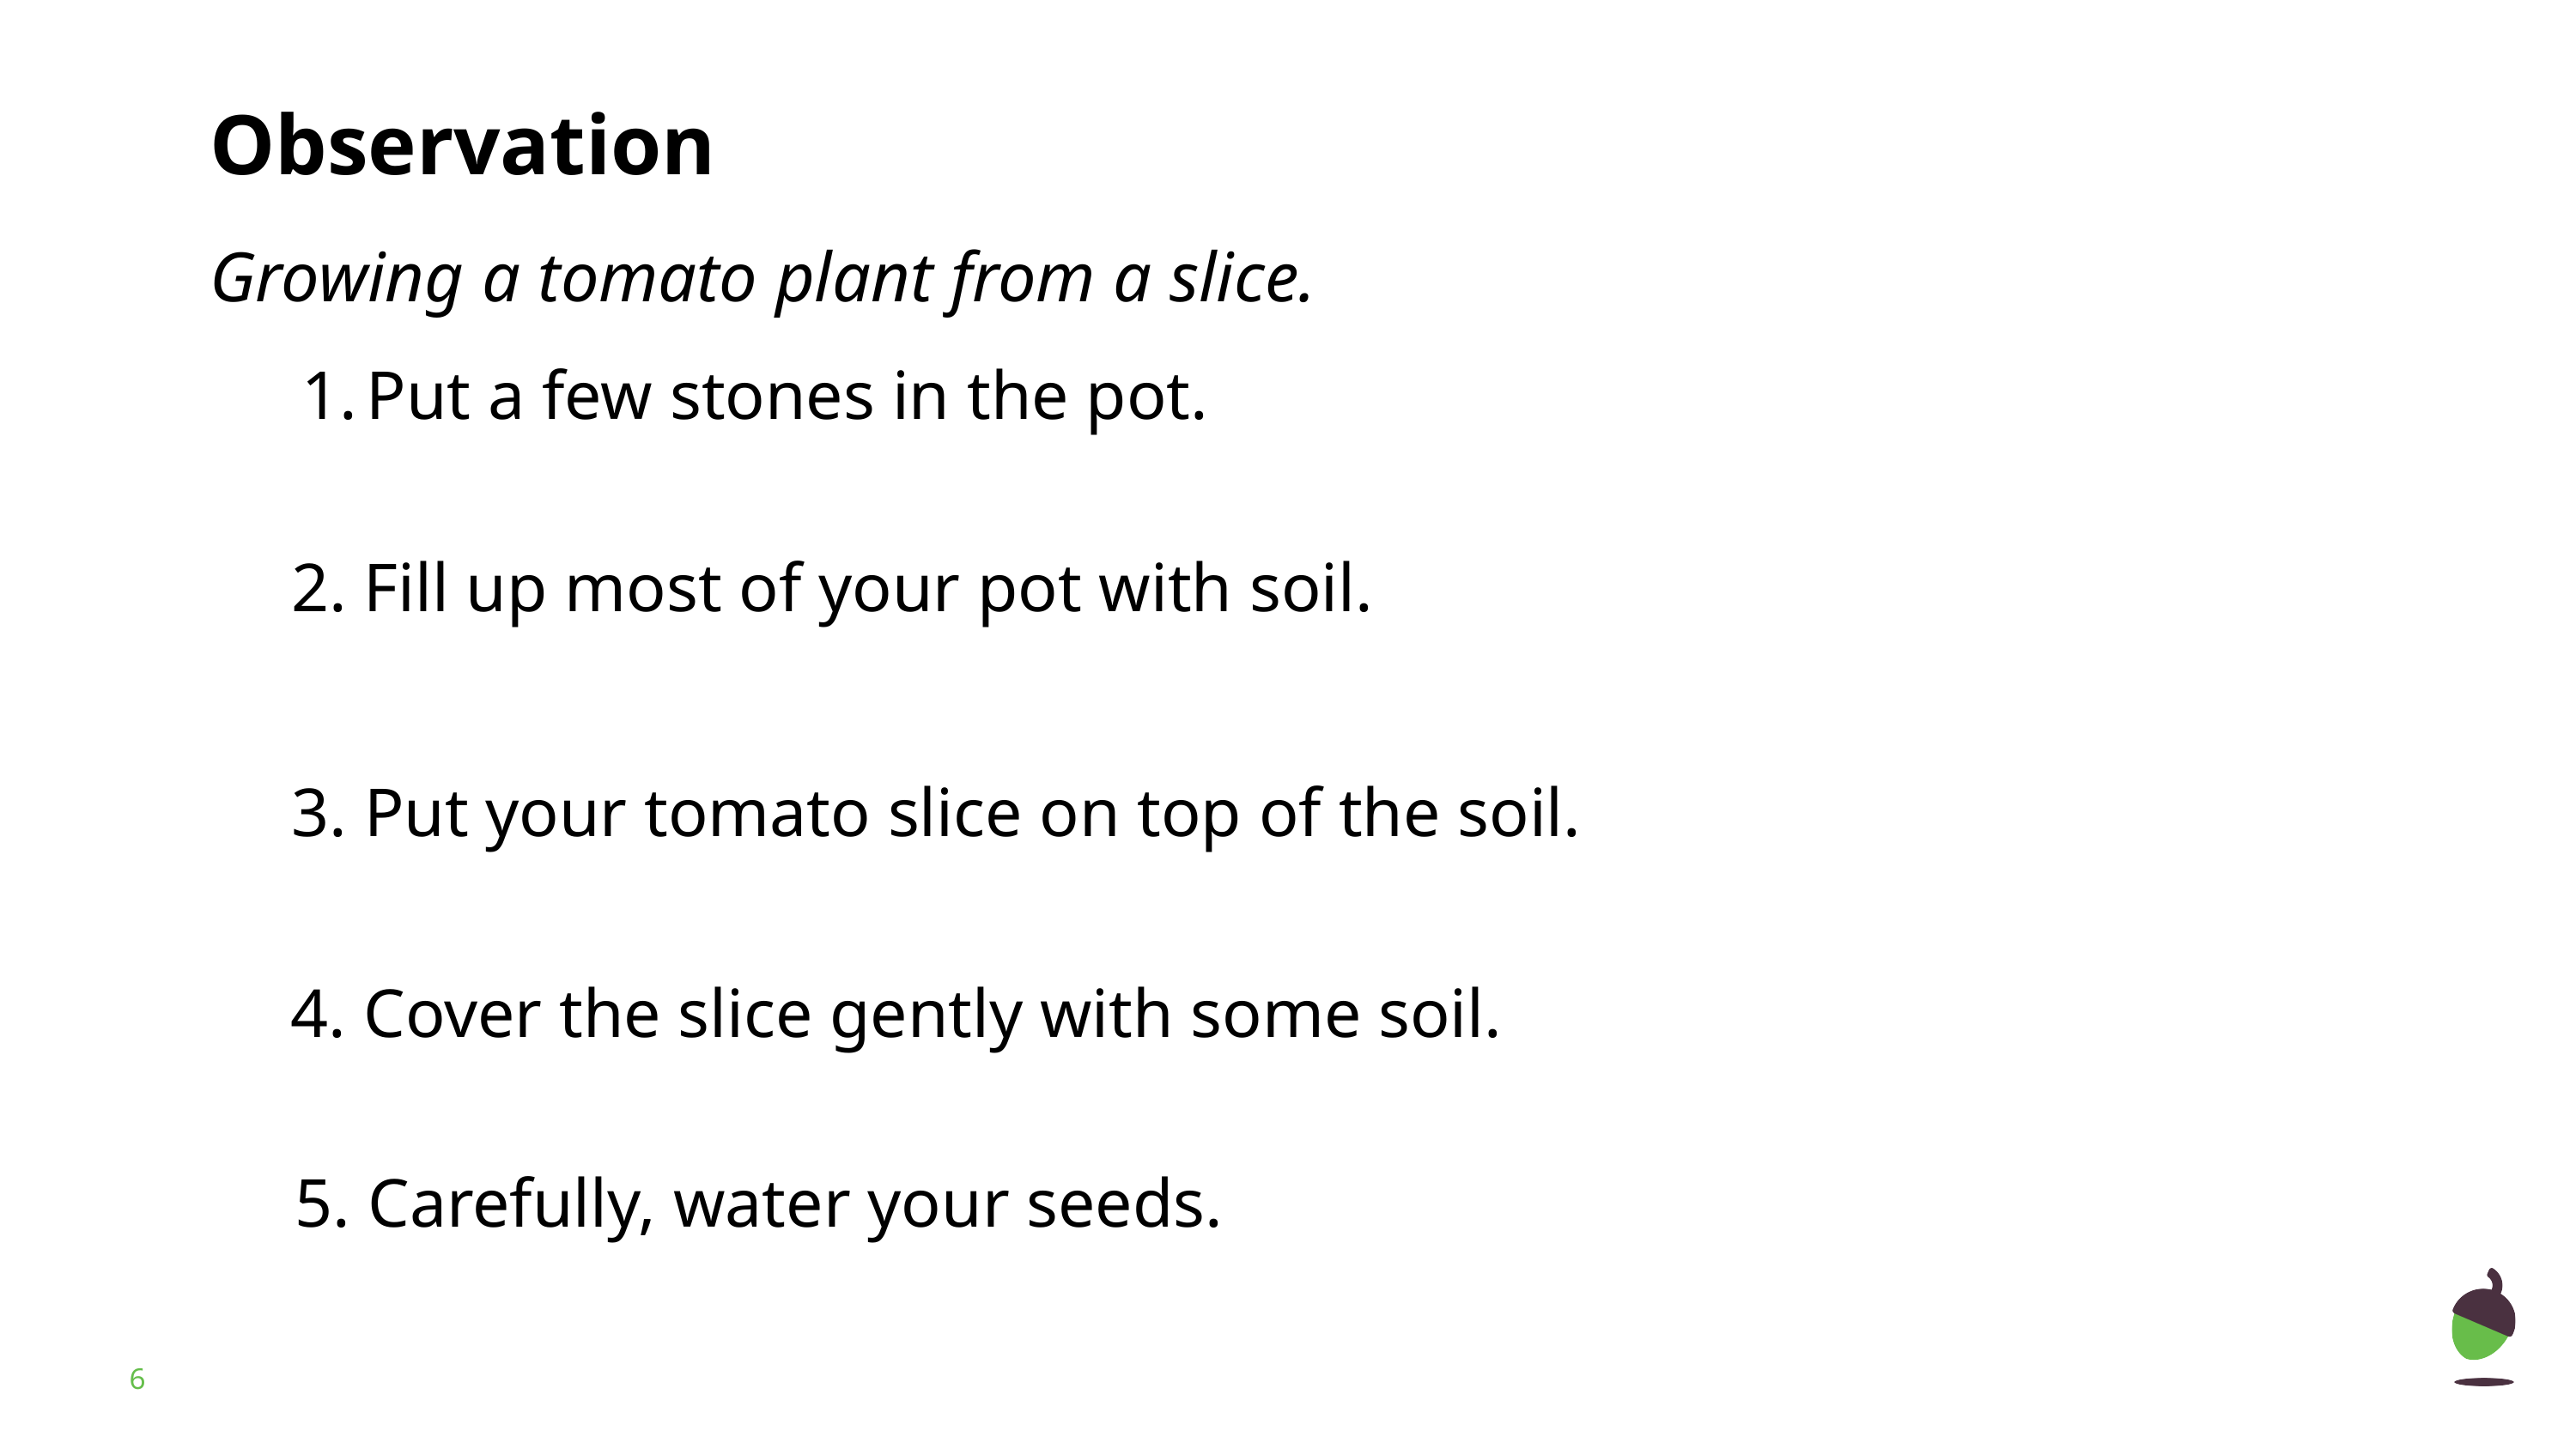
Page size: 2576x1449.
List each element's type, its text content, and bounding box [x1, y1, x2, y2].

text_box 3. Put your tomato slice on top of the soil. [278, 757, 2400, 882]
text_box 5. Carefully, water your seeds. [282, 1148, 2181, 1273]
text_box Put a few stones in the pot. [289, 340, 1717, 466]
slide_number ‹#› [129, 1361, 332, 1412]
text_box 2. Fill up most of your pot with soil. [278, 532, 1707, 658]
text_box 4. Cover the slice gently with some soil. [277, 958, 2276, 1083]
title Observation [210, 77, 1523, 203]
list Growing a tomato plant from a slice. [210, 209, 2540, 335]
picture [2451, 1268, 2516, 1386]
